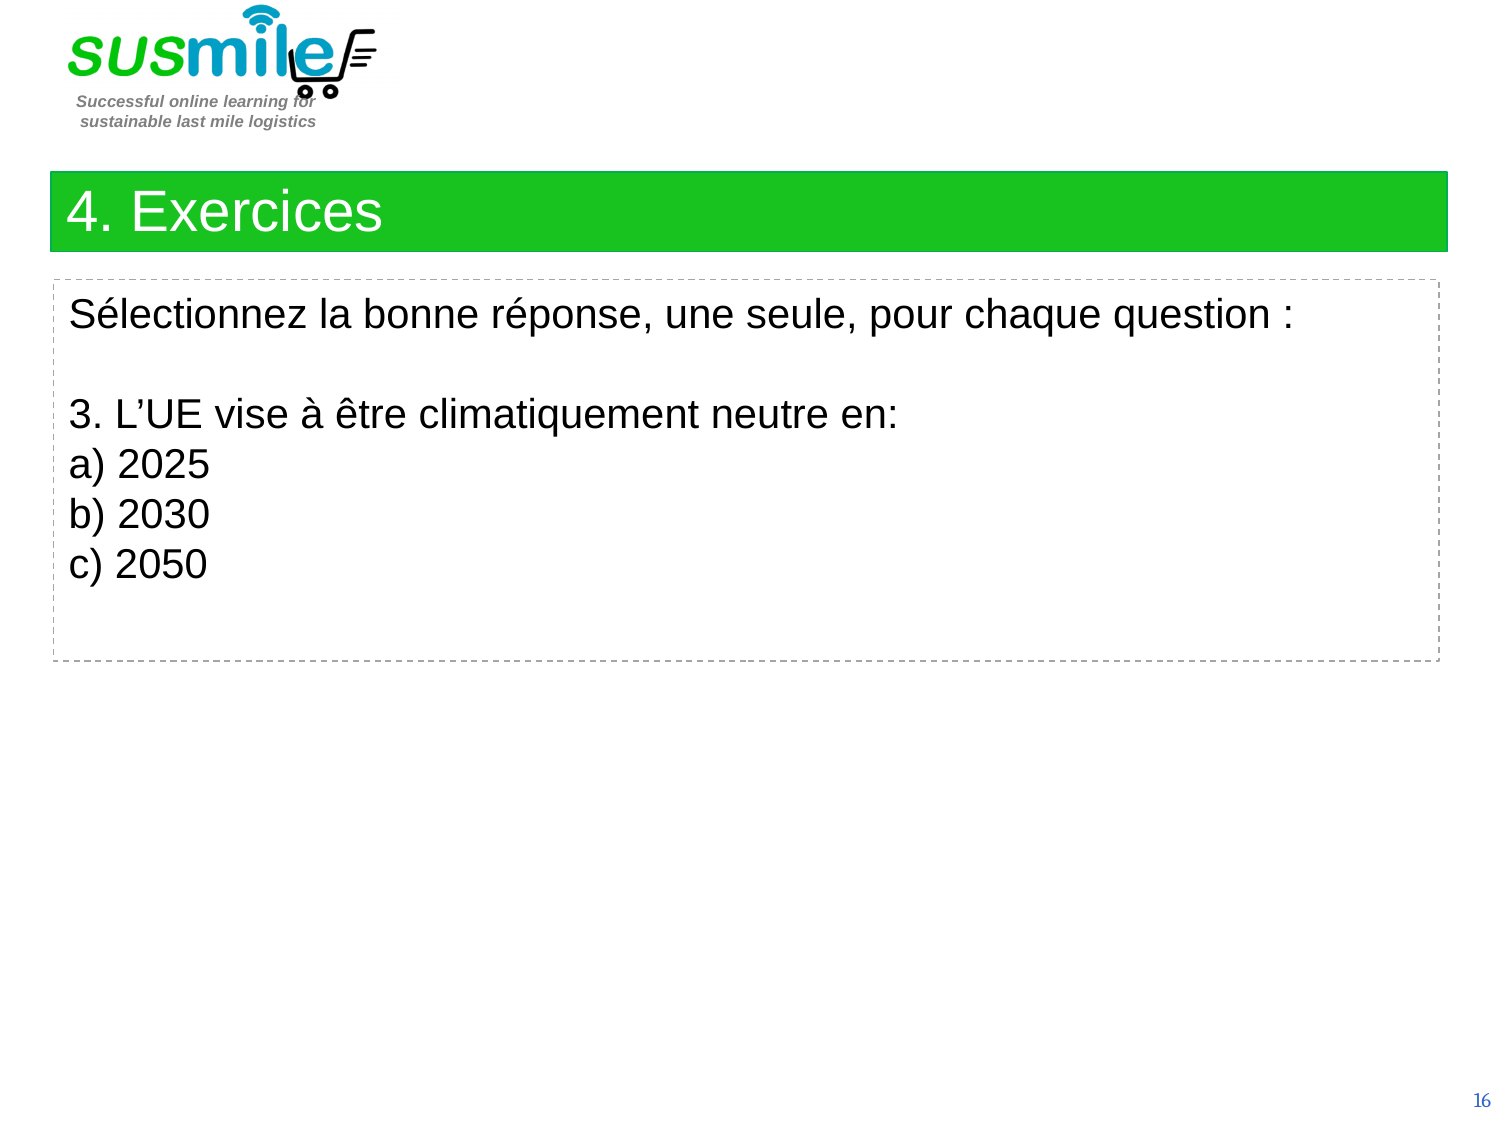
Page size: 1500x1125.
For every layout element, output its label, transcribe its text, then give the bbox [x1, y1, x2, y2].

picture [61, 0, 400, 107]
text_box Sélectionnez la bonne réponse, une seule, pour chaque question : 3. L’UE vise à être climatiquement neutre en: a) 2025 b) 2030 c) 2050 [53, 279, 1439, 662]
slide_number 16 [1156, 1069, 1500, 1125]
text_box 4. Exercices [51, 171, 1448, 252]
